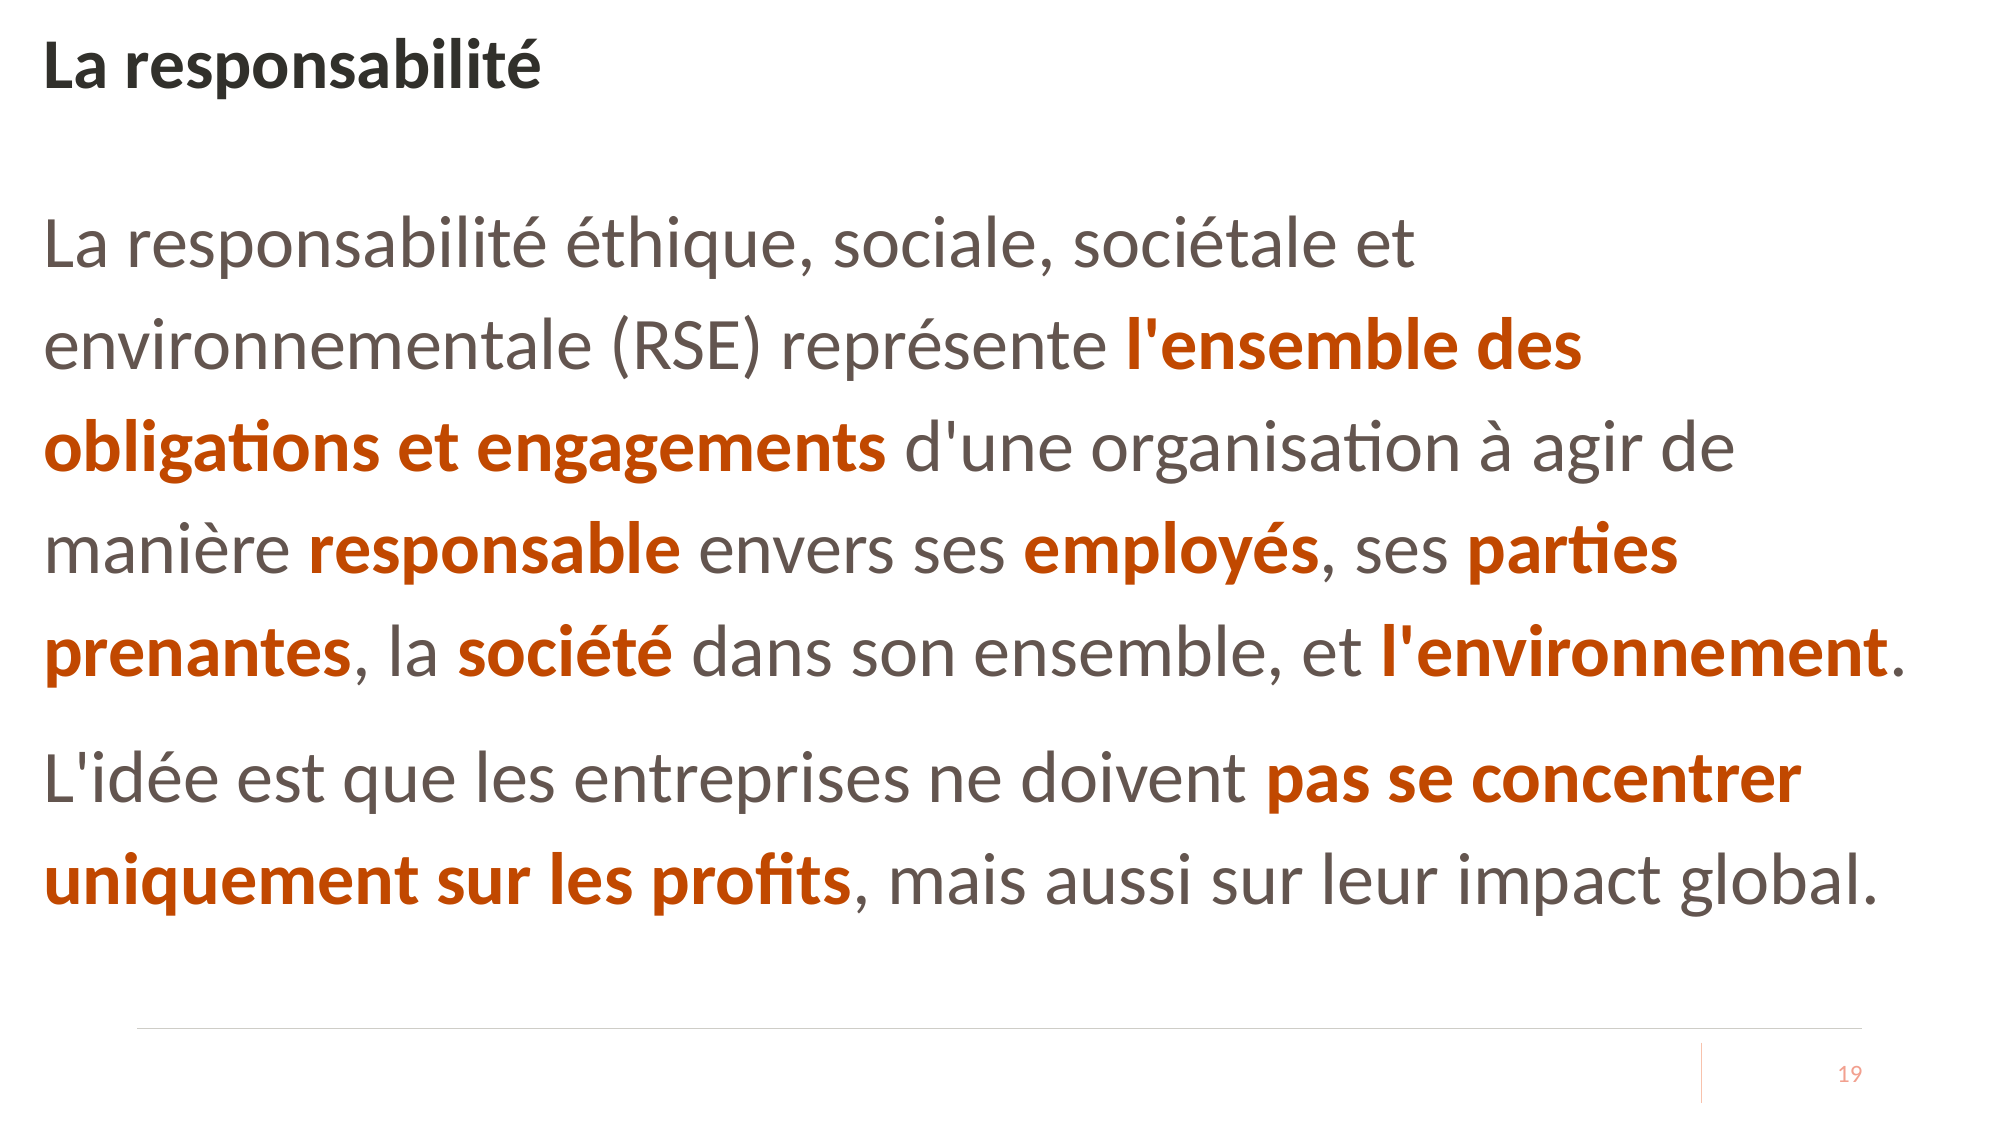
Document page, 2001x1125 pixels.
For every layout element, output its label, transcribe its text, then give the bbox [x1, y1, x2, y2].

slide_number 19 [1720, 1042, 1863, 1103]
list La responsabilité éthique, sociale, sociétale et environnementale (RSE) représente l'ensemble des obligations et engagements d'une organisation à agir de manière responsable envers ses employés, ses parties prenantes, la société dans son ensemble, et l'environnement. L'idée est que les entreprises ne doivent pas se concentrer uniquement sur les profits, mais aussi sur leur impact global. [43, 172, 1934, 1043]
title La responsabilité [43, 19, 1615, 112]
